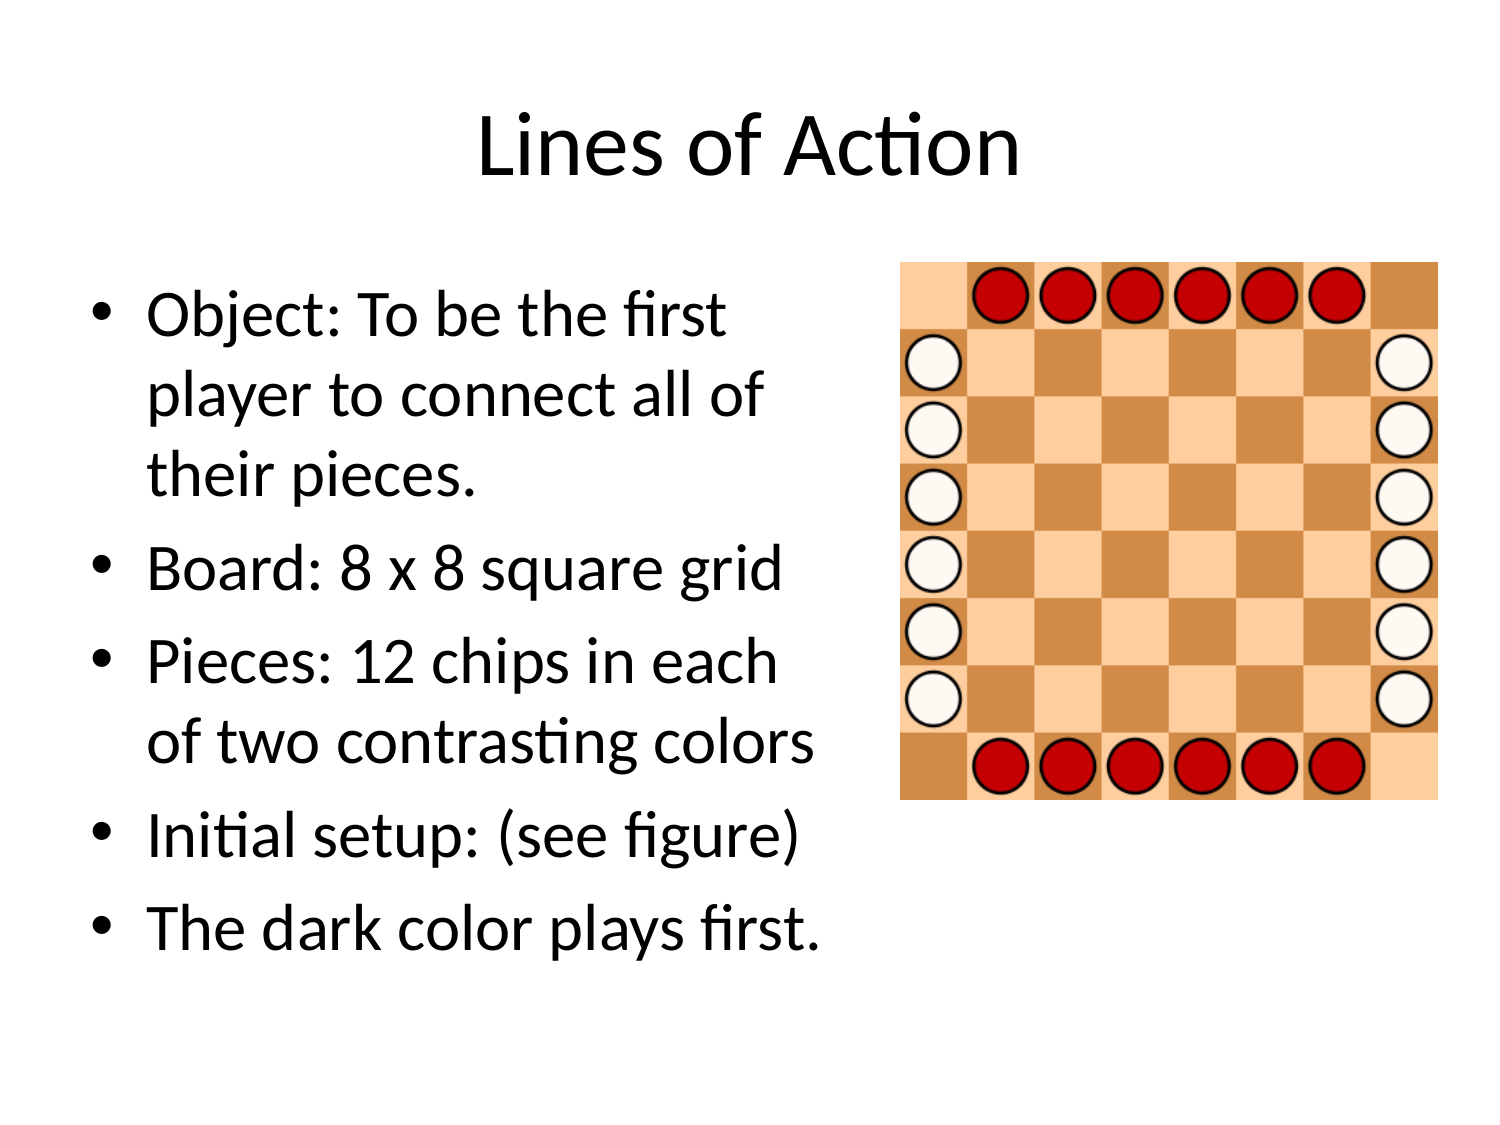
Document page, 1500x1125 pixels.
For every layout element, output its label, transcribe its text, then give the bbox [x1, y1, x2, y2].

title Lines of Action [75, 45, 1425, 233]
picture [899, 262, 1438, 801]
list Object: To be the first player to connect all of their pieces. Board: 8 x 8 square grid Pieces: 12 chips in each of two contrasting colors Initial setup: (see figure) The dark color plays first. [75, 262, 850, 1005]
